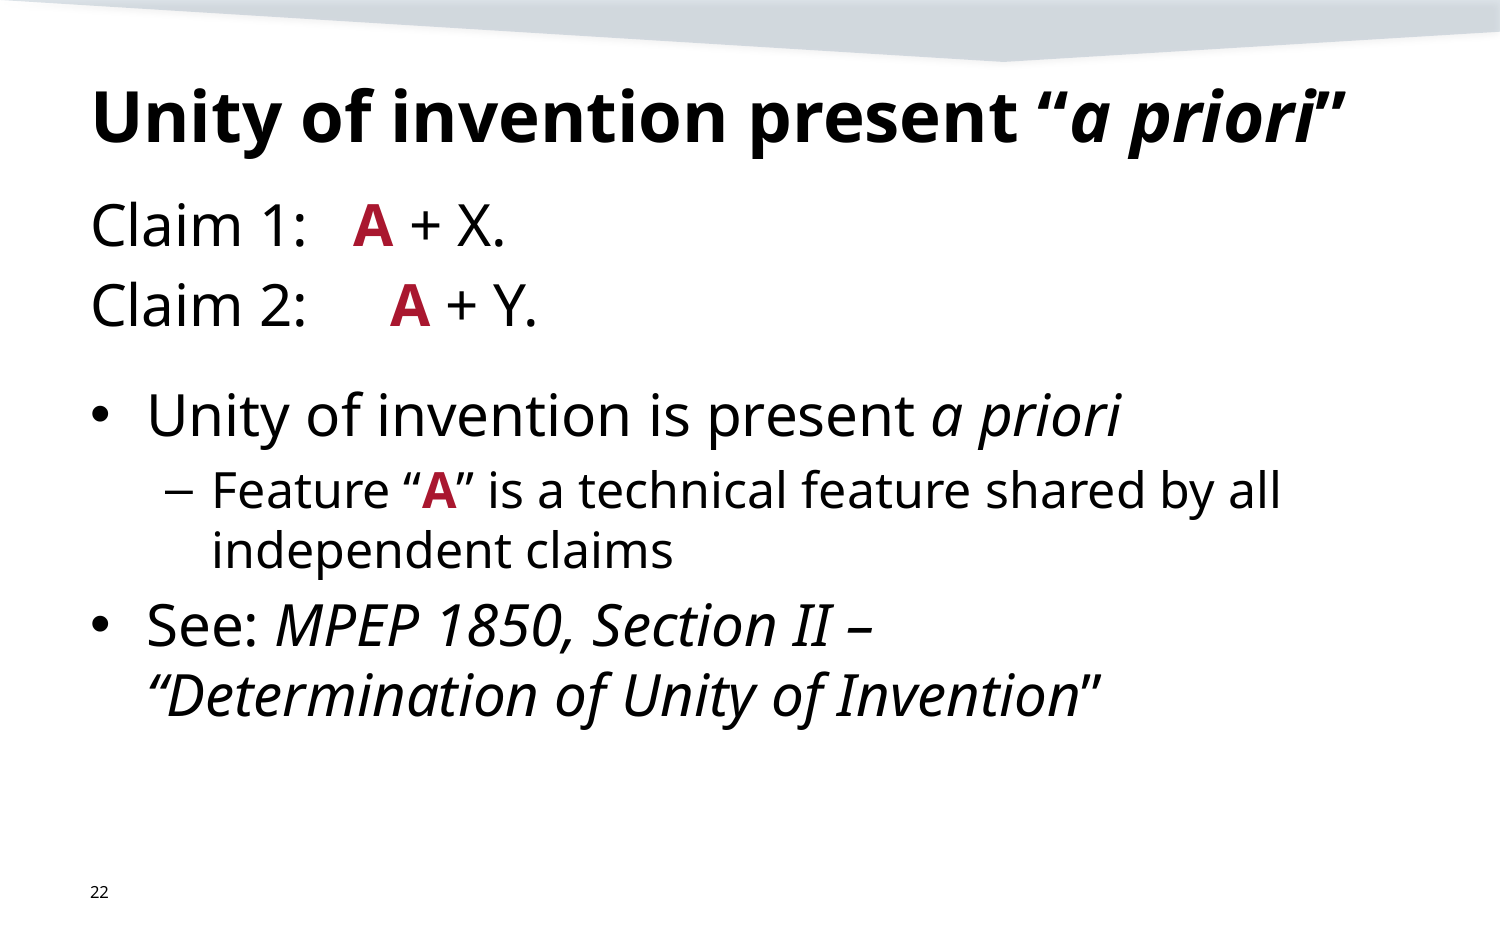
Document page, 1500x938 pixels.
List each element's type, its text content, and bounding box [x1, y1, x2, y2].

list Claim 1: A + X. Claim 2: A + Y. Unity of invention is present a priori Feature “A” is a technical feature shared by all independent claims See: MPEP 1850, Section II – “Determination of Unity of Invention” [75, 181, 1425, 859]
title Unity of invention present “a priori” [75, 63, 1425, 181]
slide_number 22 [75, 868, 413, 919]
